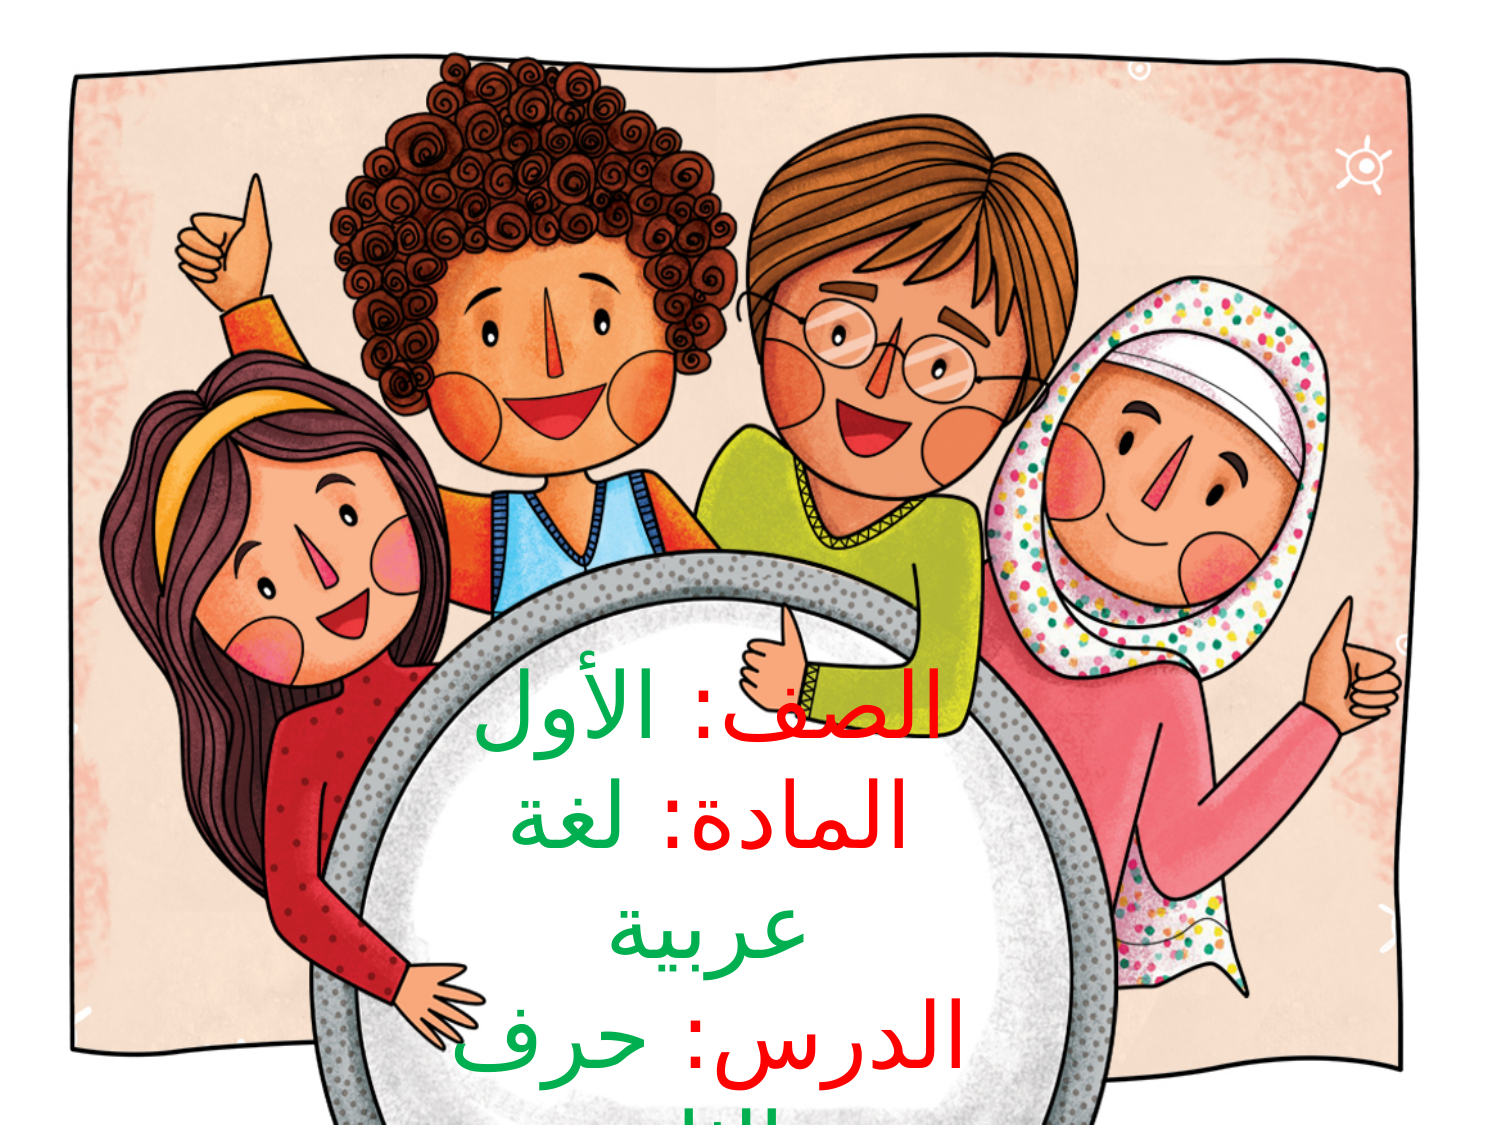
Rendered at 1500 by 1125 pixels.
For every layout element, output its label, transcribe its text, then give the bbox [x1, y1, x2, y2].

picture [0, 0, 1500, 1125]
title الصف: الأول المادة: لغة عربية الدرس: حرف الثاء [400, 740, 1018, 1104]
